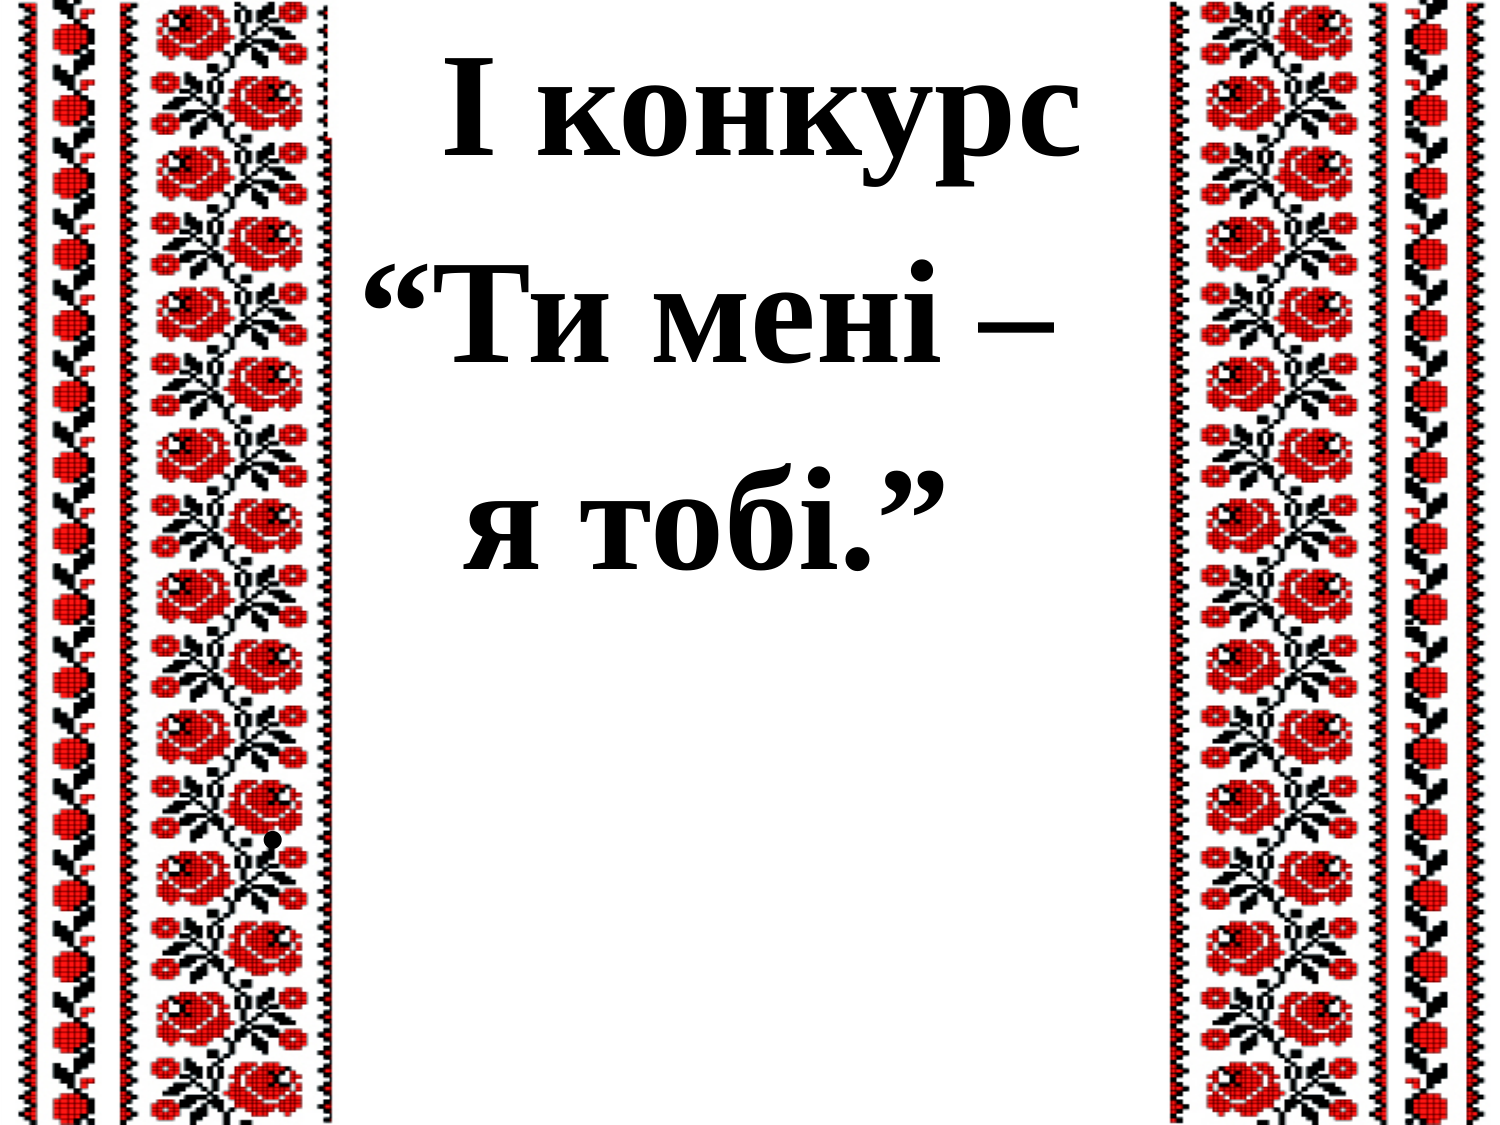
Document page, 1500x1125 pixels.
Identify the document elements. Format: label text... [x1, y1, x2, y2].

list І конкурс “Ти мені – я тобі.” [246, 0, 1167, 1059]
picture [0, 0, 1500, 1125]
